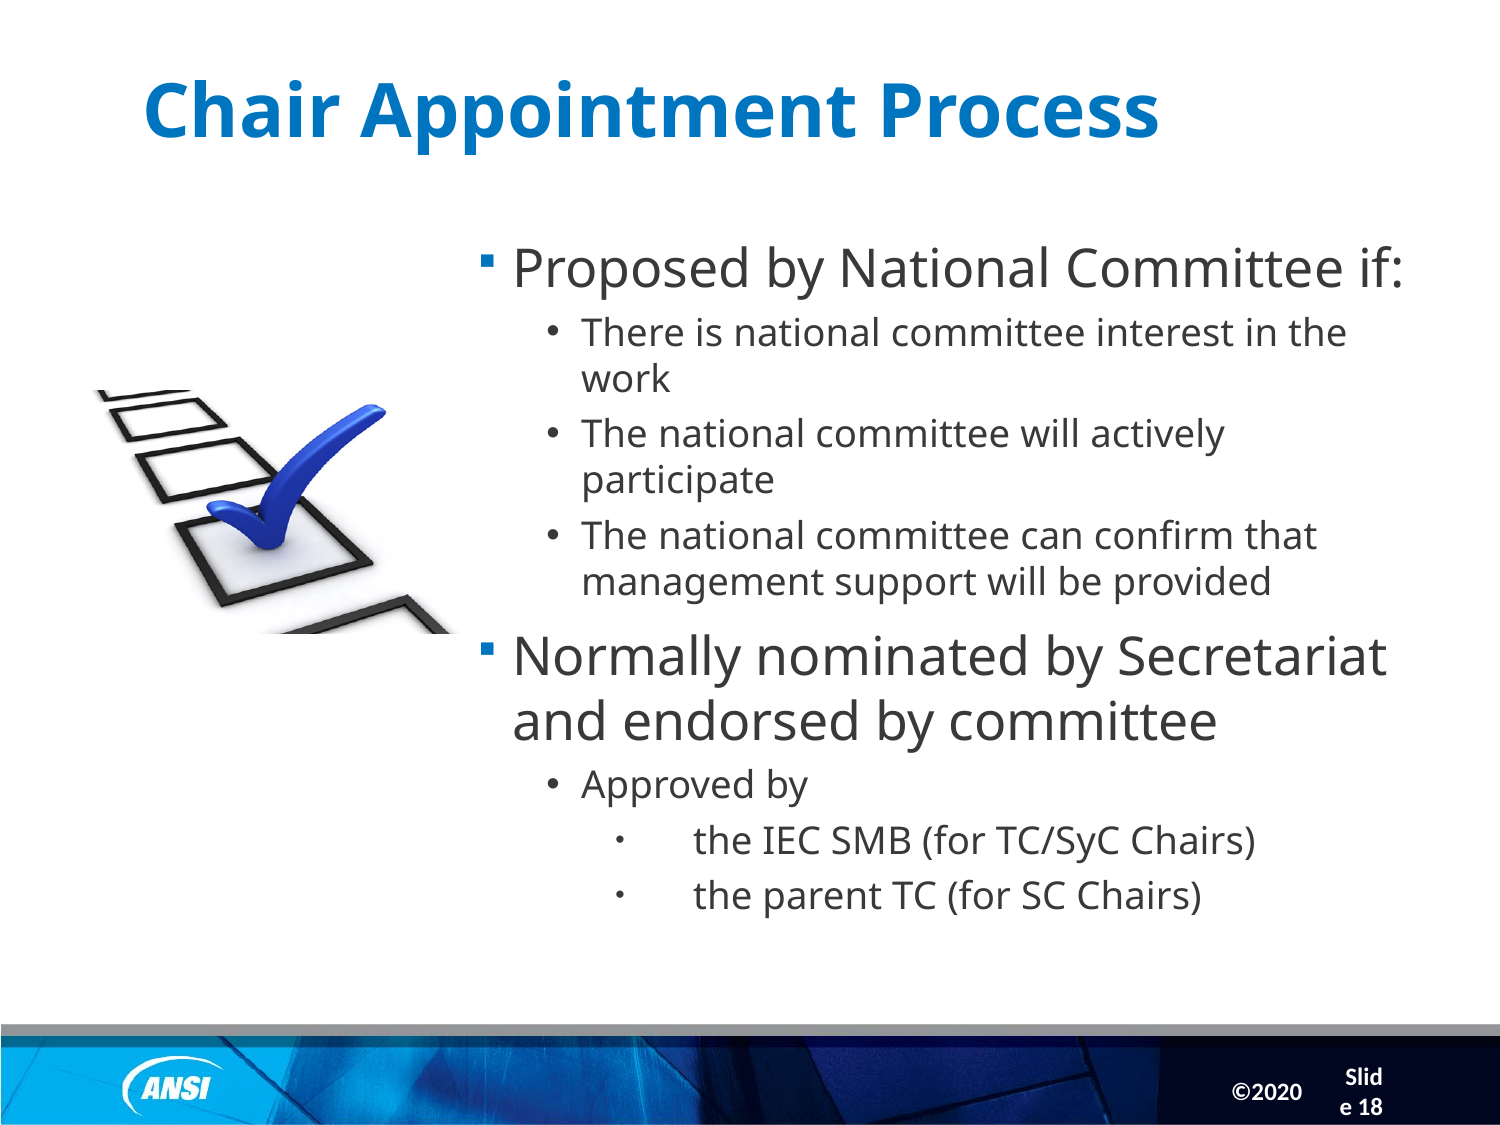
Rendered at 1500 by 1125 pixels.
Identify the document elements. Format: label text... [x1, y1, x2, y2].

picture [141, 1076, 210, 1100]
picture [122, 1056, 216, 1112]
title Chair Appointment Process [127, 63, 1384, 163]
list Proposed by National Committee if: There is national committee interest in the work The national committee will actively participate The national committee can confirm that management support will be provided Normally nominated by Secretariat and endorsed by committee Approved by the IEC SMB (for TC/SyC Chairs) the parent TC (for SC Chairs) [462, 226, 1425, 1005]
slide_number Slide 18 [1322, 1060, 1399, 1121]
picture [0, 0, 1500, 1125]
